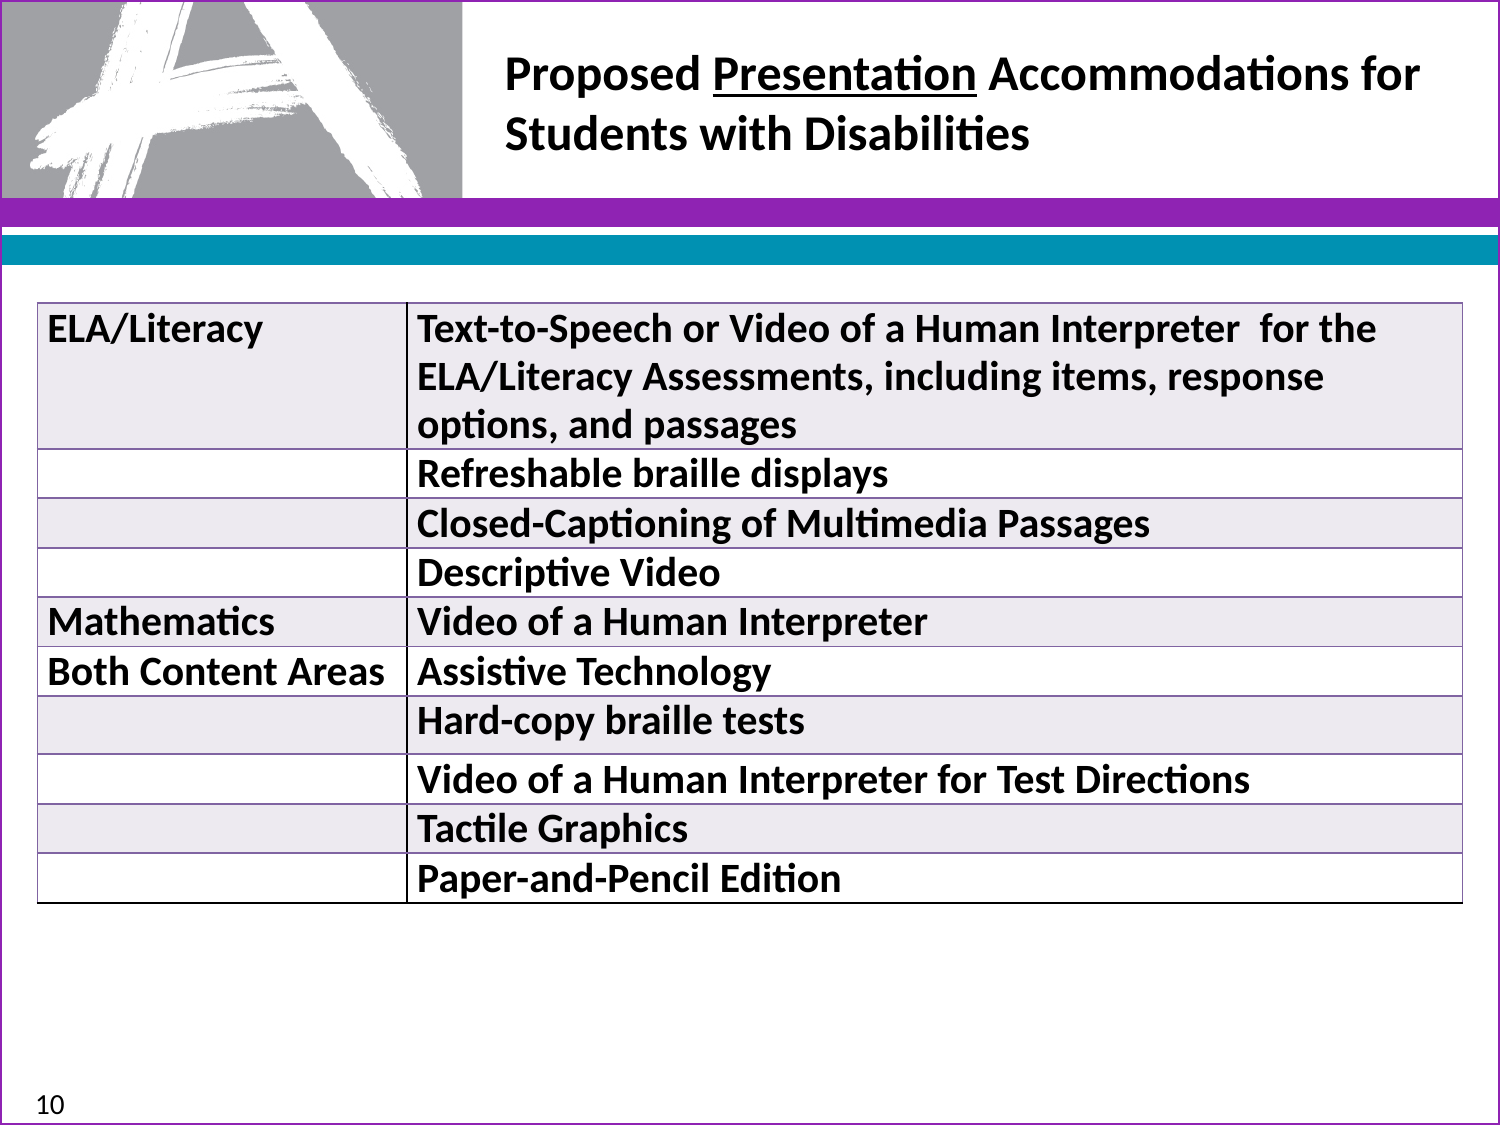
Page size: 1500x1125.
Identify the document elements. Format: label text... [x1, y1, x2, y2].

title Proposed Presentation Accommodations for Students with Disabilities [462, 25, 1500, 175]
table_cell Both Content Areas [38, 647, 406, 695]
table_cell [38, 805, 406, 852]
table_cell Assistive Technology [408, 647, 1462, 695]
table_cell [38, 697, 406, 753]
table_header Text-to-Speech or Video of a Human Interpreter for the ELA/Literacy Assessments, including items, response options, and passages [408, 304, 1462, 448]
table_header ELA/Literacy [38, 304, 406, 448]
table_cell Video of a Human Interpreter for Test Directions [408, 755, 1462, 803]
table_cell Video of a Human Interpreter [408, 598, 1462, 646]
table_cell [38, 549, 406, 596]
table_cell Hard-copy braille tests [408, 697, 1462, 753]
table_cell [38, 450, 406, 497]
table_cell [38, 499, 406, 547]
slide_number 10 [0, 1077, 100, 1125]
table_cell Mathematics [38, 598, 406, 646]
table_cell Descriptive Video [408, 549, 1462, 596]
table_cell Paper-and-Pencil Edition [408, 854, 1462, 902]
table_cell Refreshable braille displays [408, 450, 1462, 497]
table_cell Closed-Captioning of Multimedia Passages [408, 499, 1462, 547]
table_cell [38, 755, 406, 803]
table_cell [38, 854, 406, 902]
picture [2, 2, 463, 198]
table_cell Tactile Graphics [408, 805, 1462, 852]
